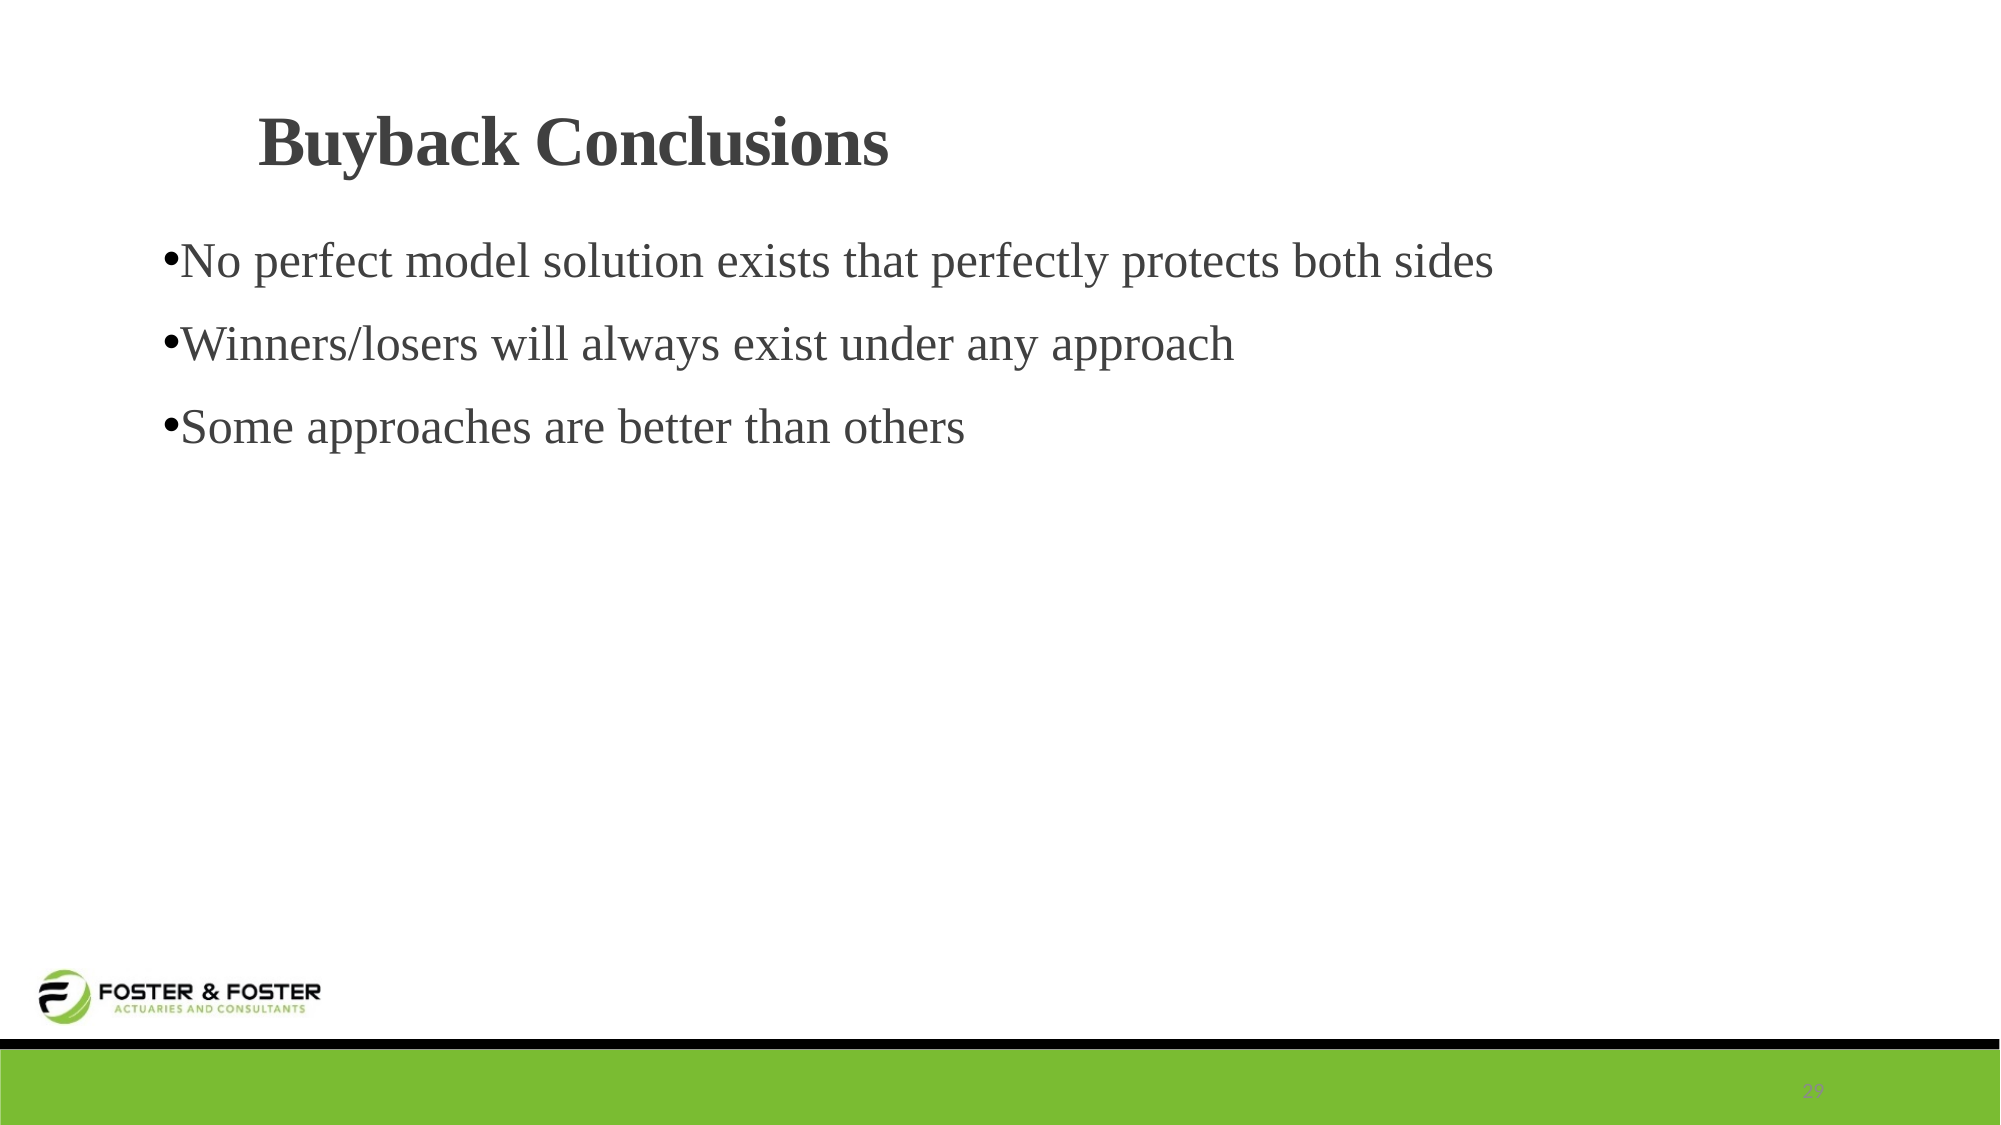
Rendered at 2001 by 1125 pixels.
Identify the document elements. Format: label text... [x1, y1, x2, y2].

list No perfect model solution exists that perfectly protects both sides Winners/losers will always exist under any approach Some approaches are better than others [162, 226, 1566, 969]
title Buyback Conclusions [243, 0, 1594, 188]
slide_number 29 [1624, 1059, 1840, 1120]
picture [29, 968, 325, 1026]
